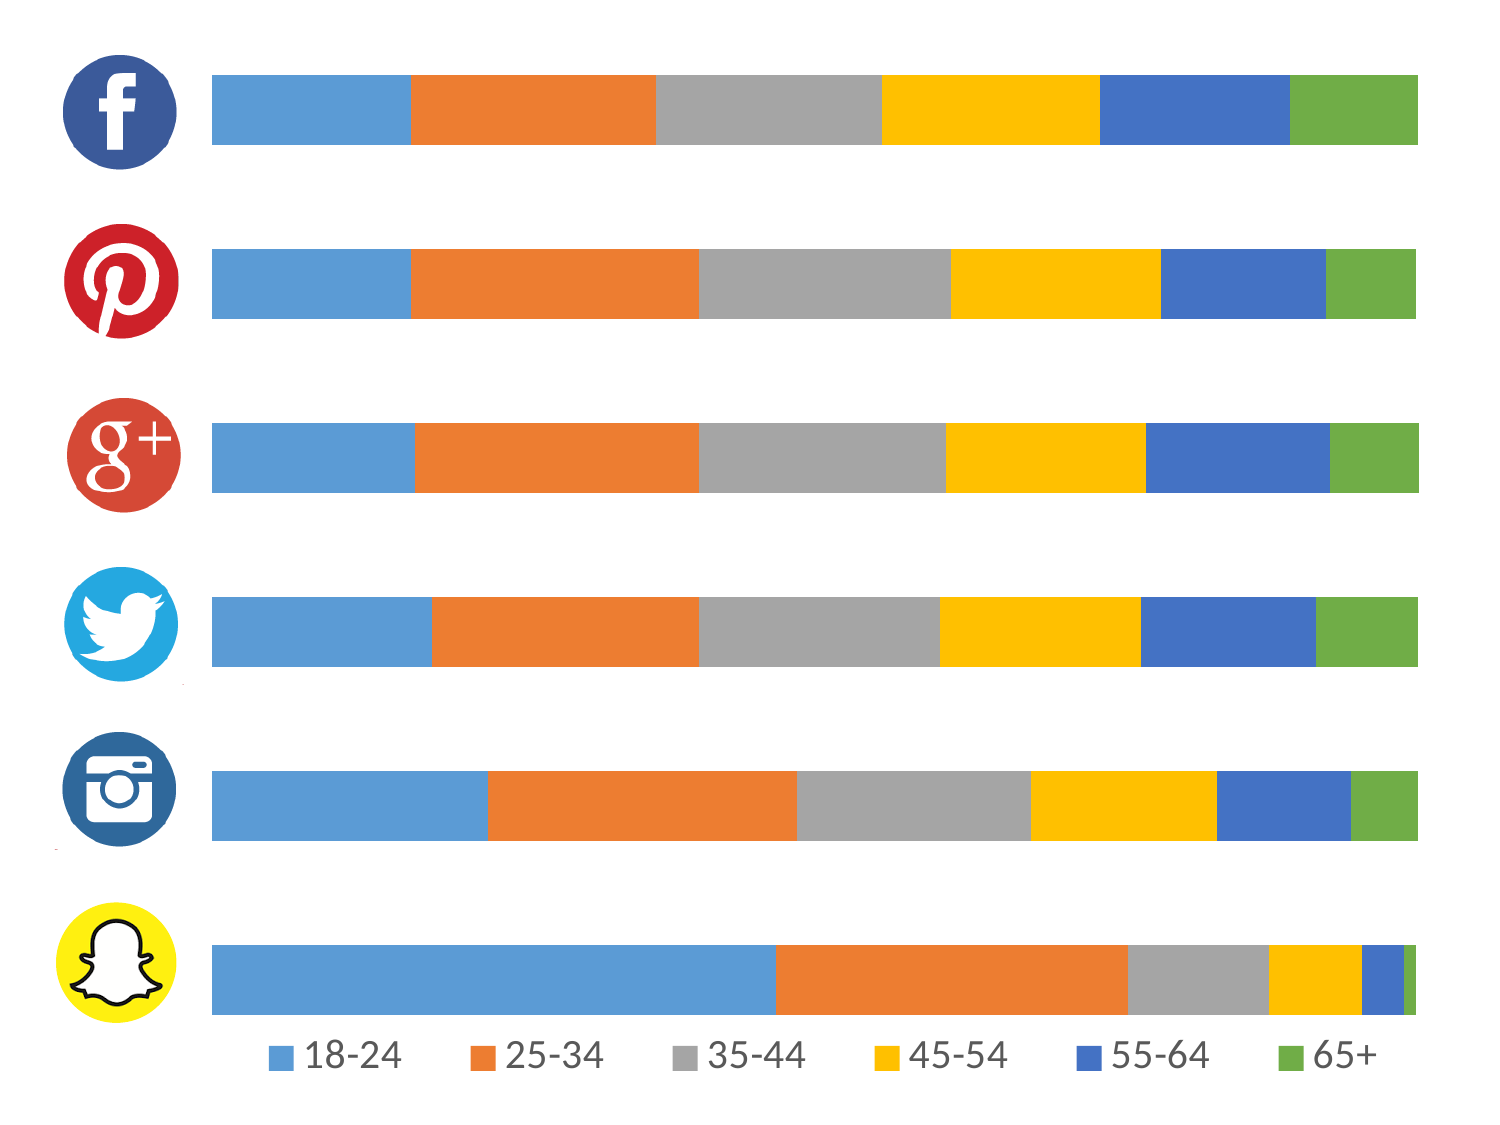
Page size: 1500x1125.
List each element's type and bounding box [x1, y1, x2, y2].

picture [63, 388, 184, 515]
chart [182, 0, 1500, 1125]
picture [55, 902, 177, 1023]
picture [58, 215, 185, 342]
picture [58, 50, 180, 172]
picture [55, 555, 184, 685]
picture [54, 720, 181, 850]
